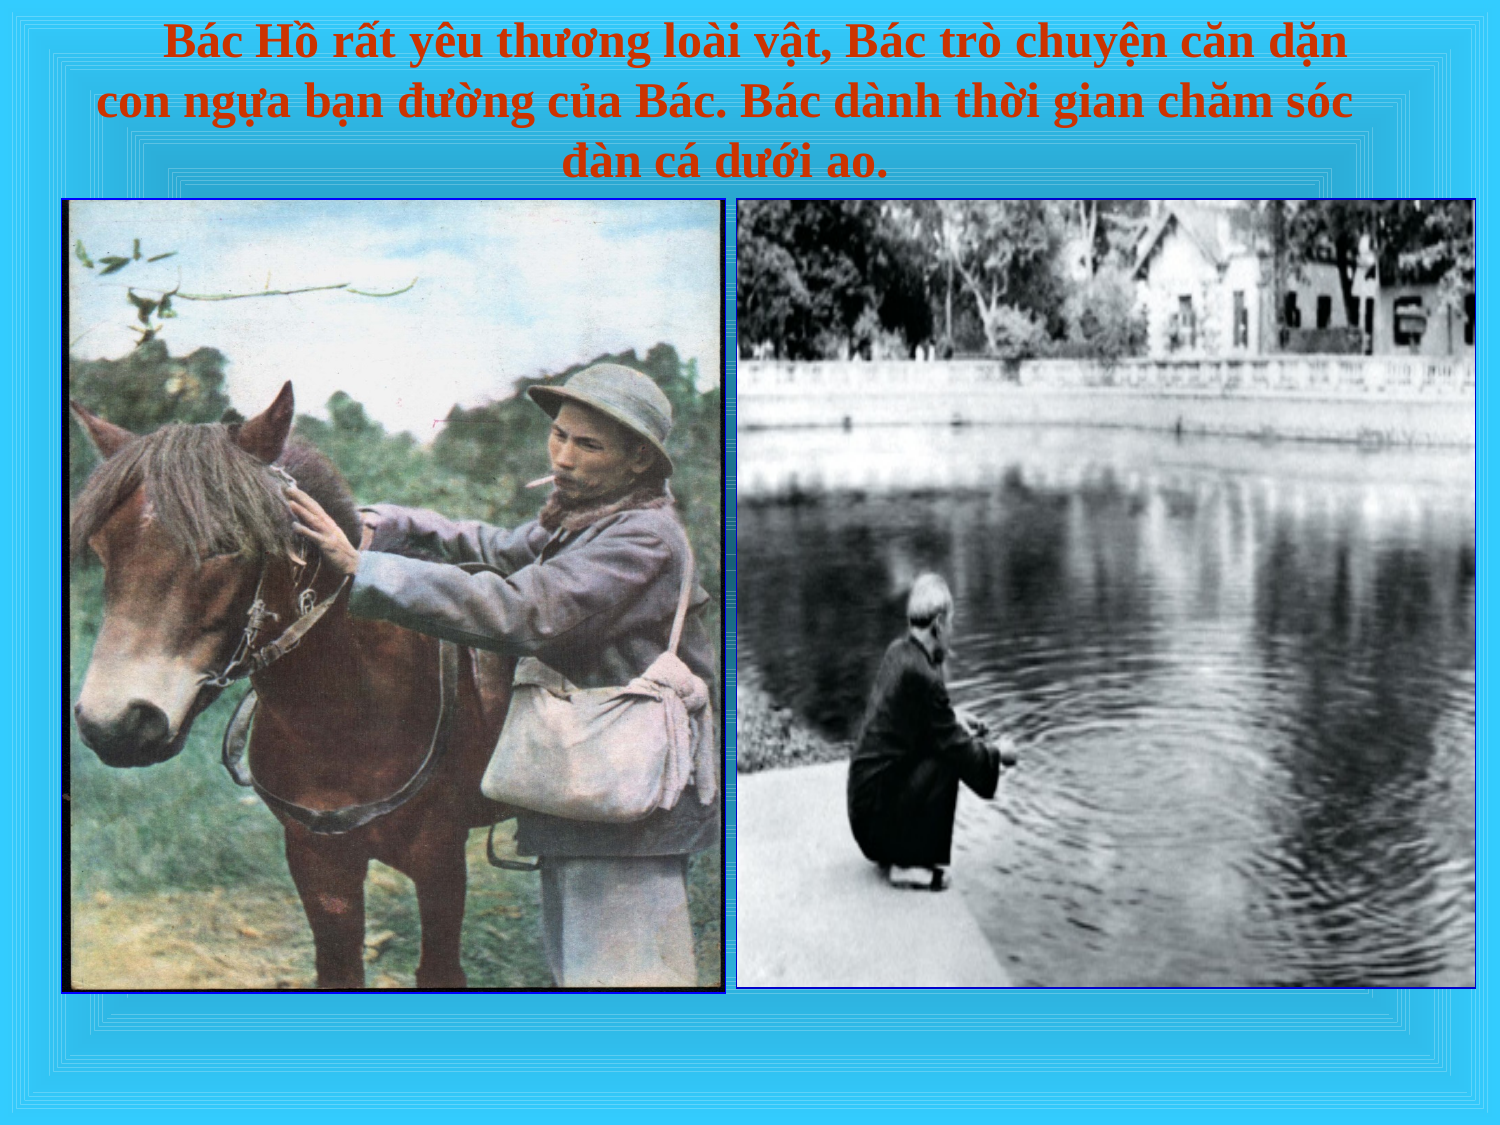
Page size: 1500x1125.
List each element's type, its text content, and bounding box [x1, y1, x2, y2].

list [737, 199, 1476, 988]
picture [62, 199, 726, 993]
text_box Bác Hồ rất yêu thương loài vật, Bác trò chuyện căn dặn con ngựa bạn đường của Bác. Bác dành thời gian chăm sóc đàn cá dưới ao. [49, 0, 1400, 195]
